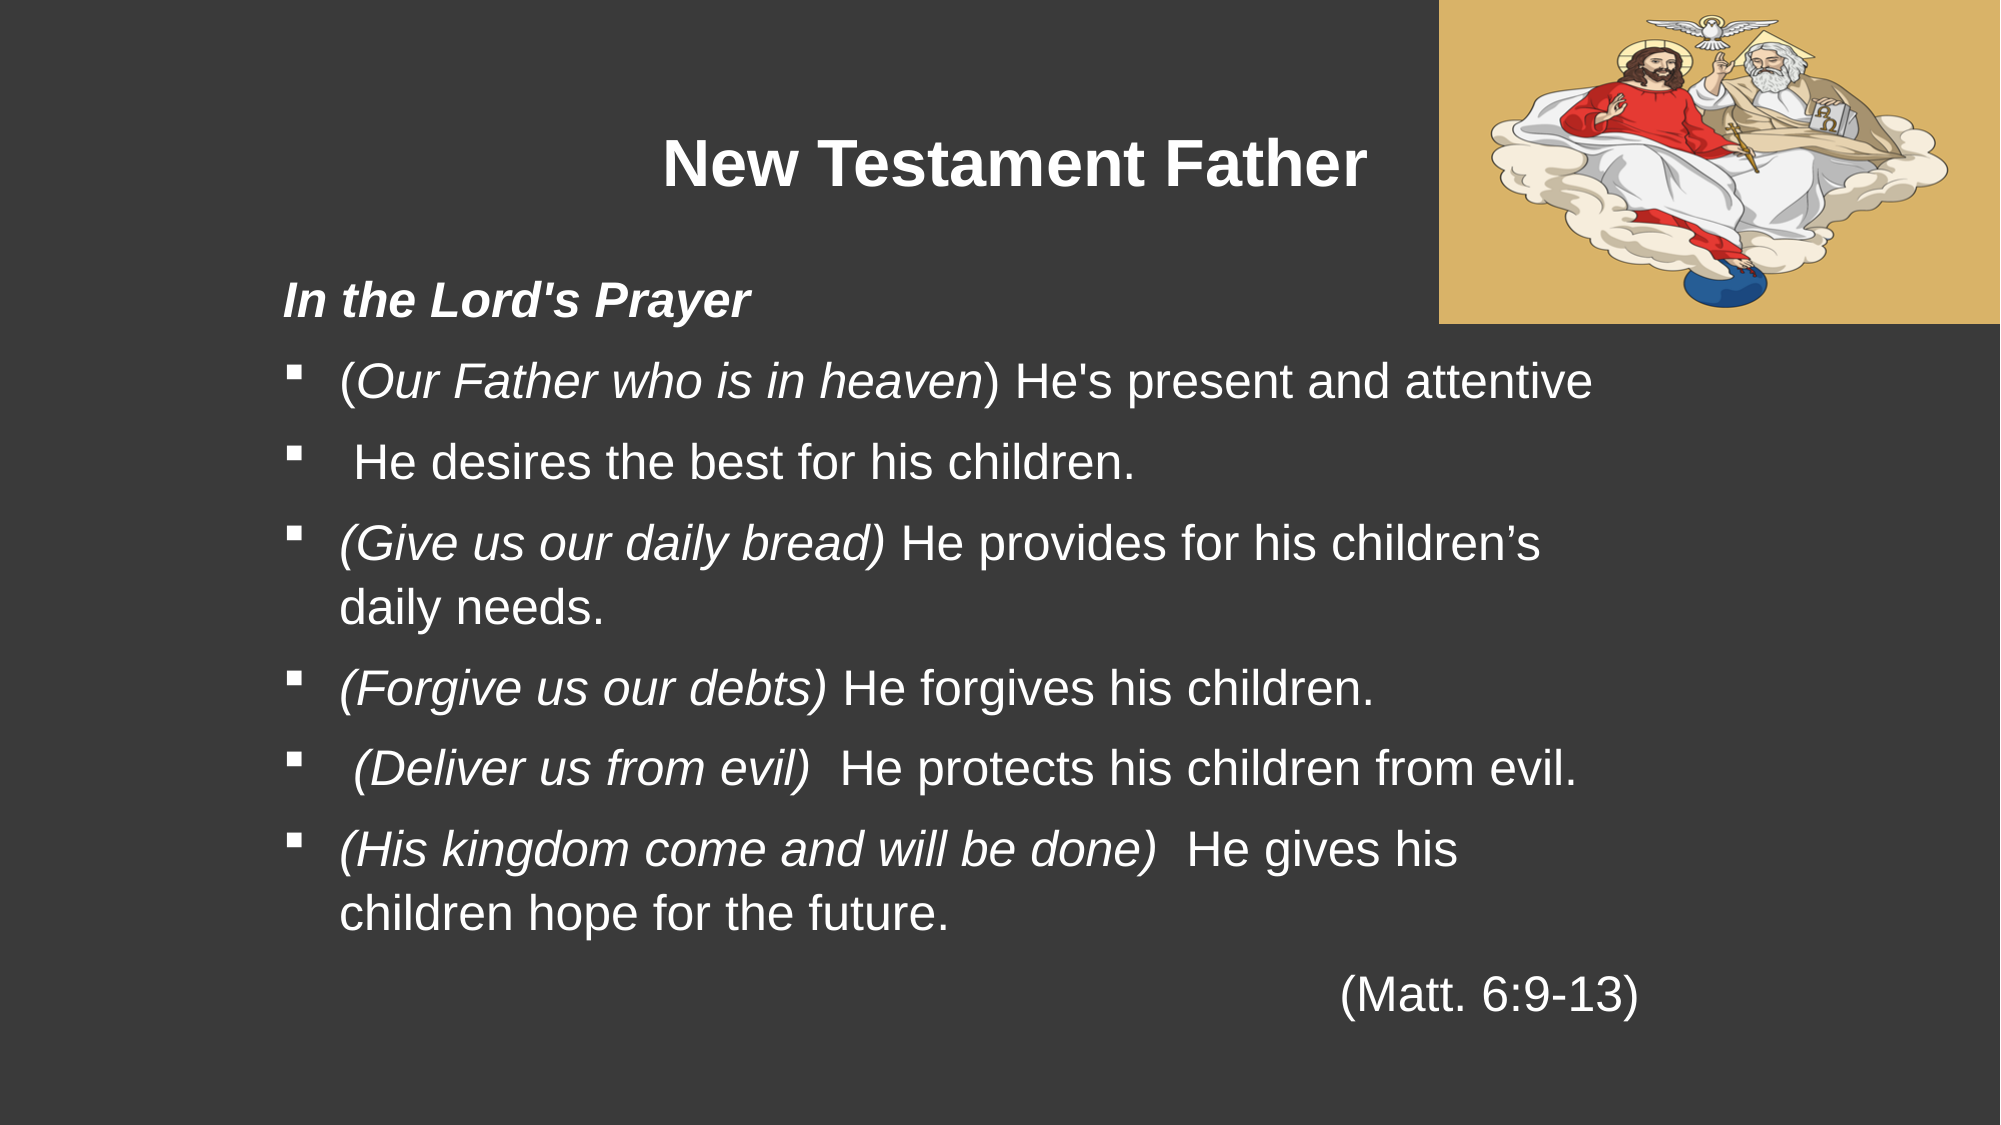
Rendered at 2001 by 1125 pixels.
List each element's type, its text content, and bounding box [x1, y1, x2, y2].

text_box In the Lord's Prayer (Our Father who is in heaven) He's present and attentive He desires the best for his children. (Give us our daily bread) He provides for his children’s daily needs. (Forgive us our debts) He forgives his children. (Deliver us from evil) He protects his children from evil. (His kingdom come and will be done) He gives his children hope for the future. (Matt. 6:9-13) [268, 255, 1655, 1030]
picture [1439, 0, 2000, 325]
text_box New Testament Father [515, 112, 1439, 208]
